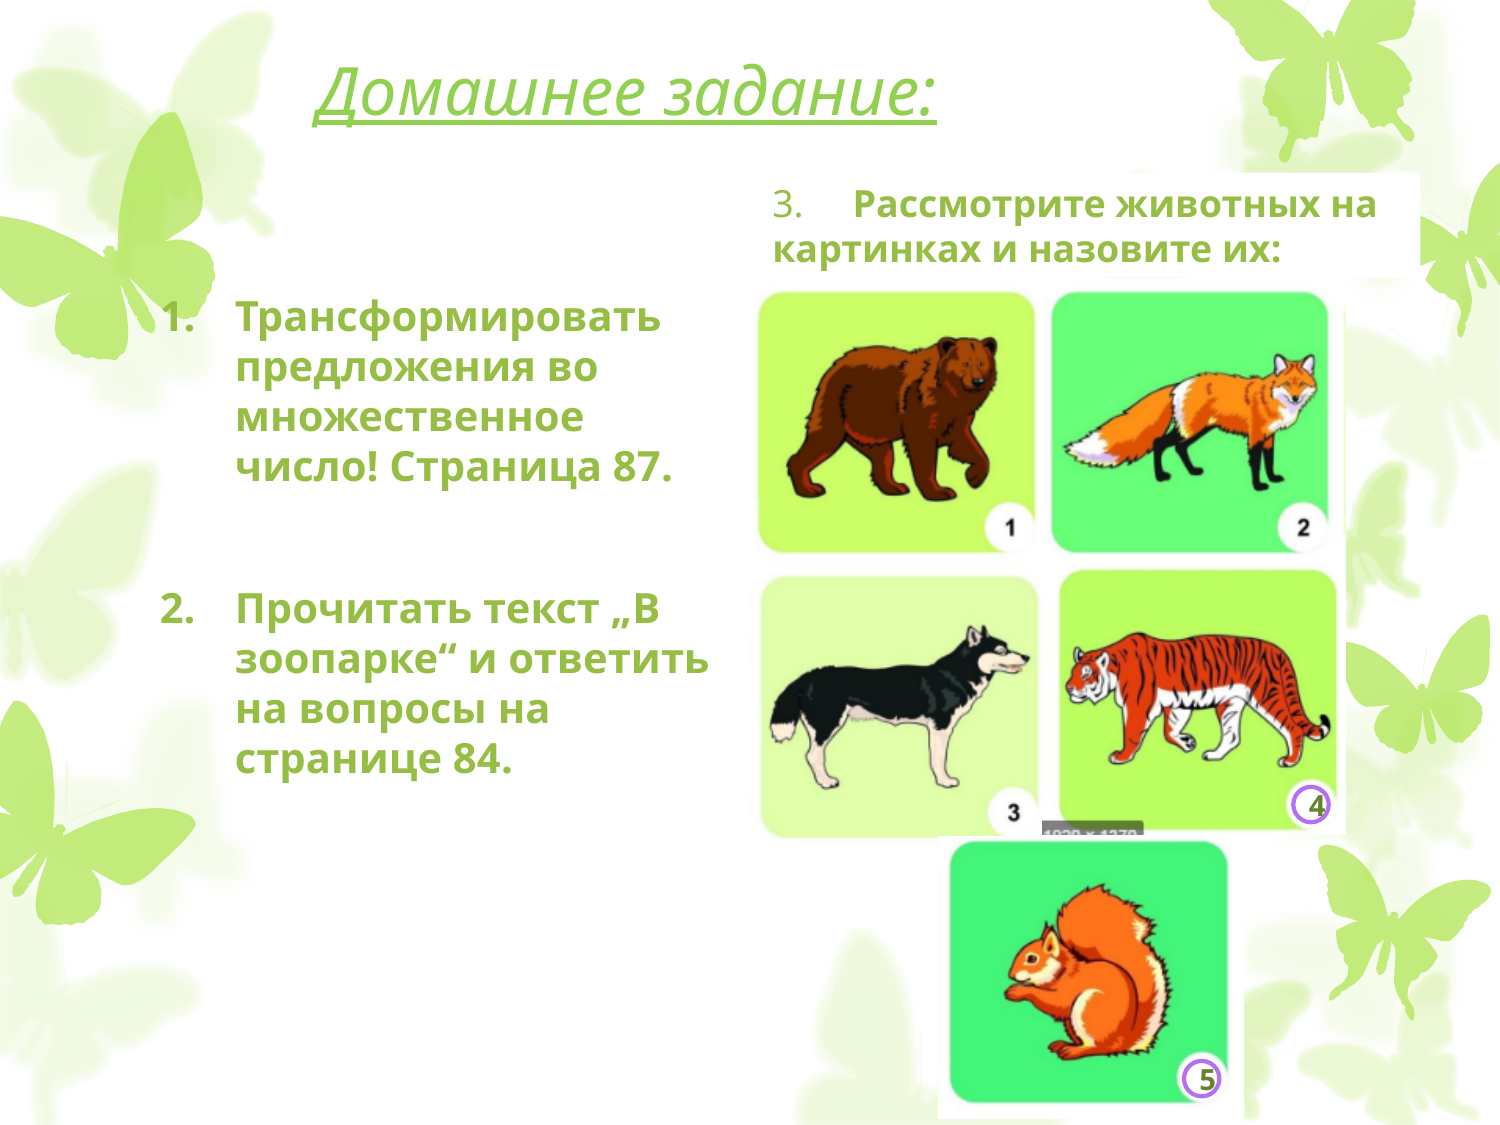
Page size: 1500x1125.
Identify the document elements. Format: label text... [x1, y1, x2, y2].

list Трансформировать предложения во множественное число! Страница 87. Прочитать текст „В зоопарке“ и ответить на вопросы на странице 84. [144, 243, 739, 893]
list 3. Рассмотрите животных на картинках и назовите их: [757, 172, 1421, 278]
title Домашнее задание: [147, 19, 1366, 159]
picture [737, 278, 1347, 1119]
